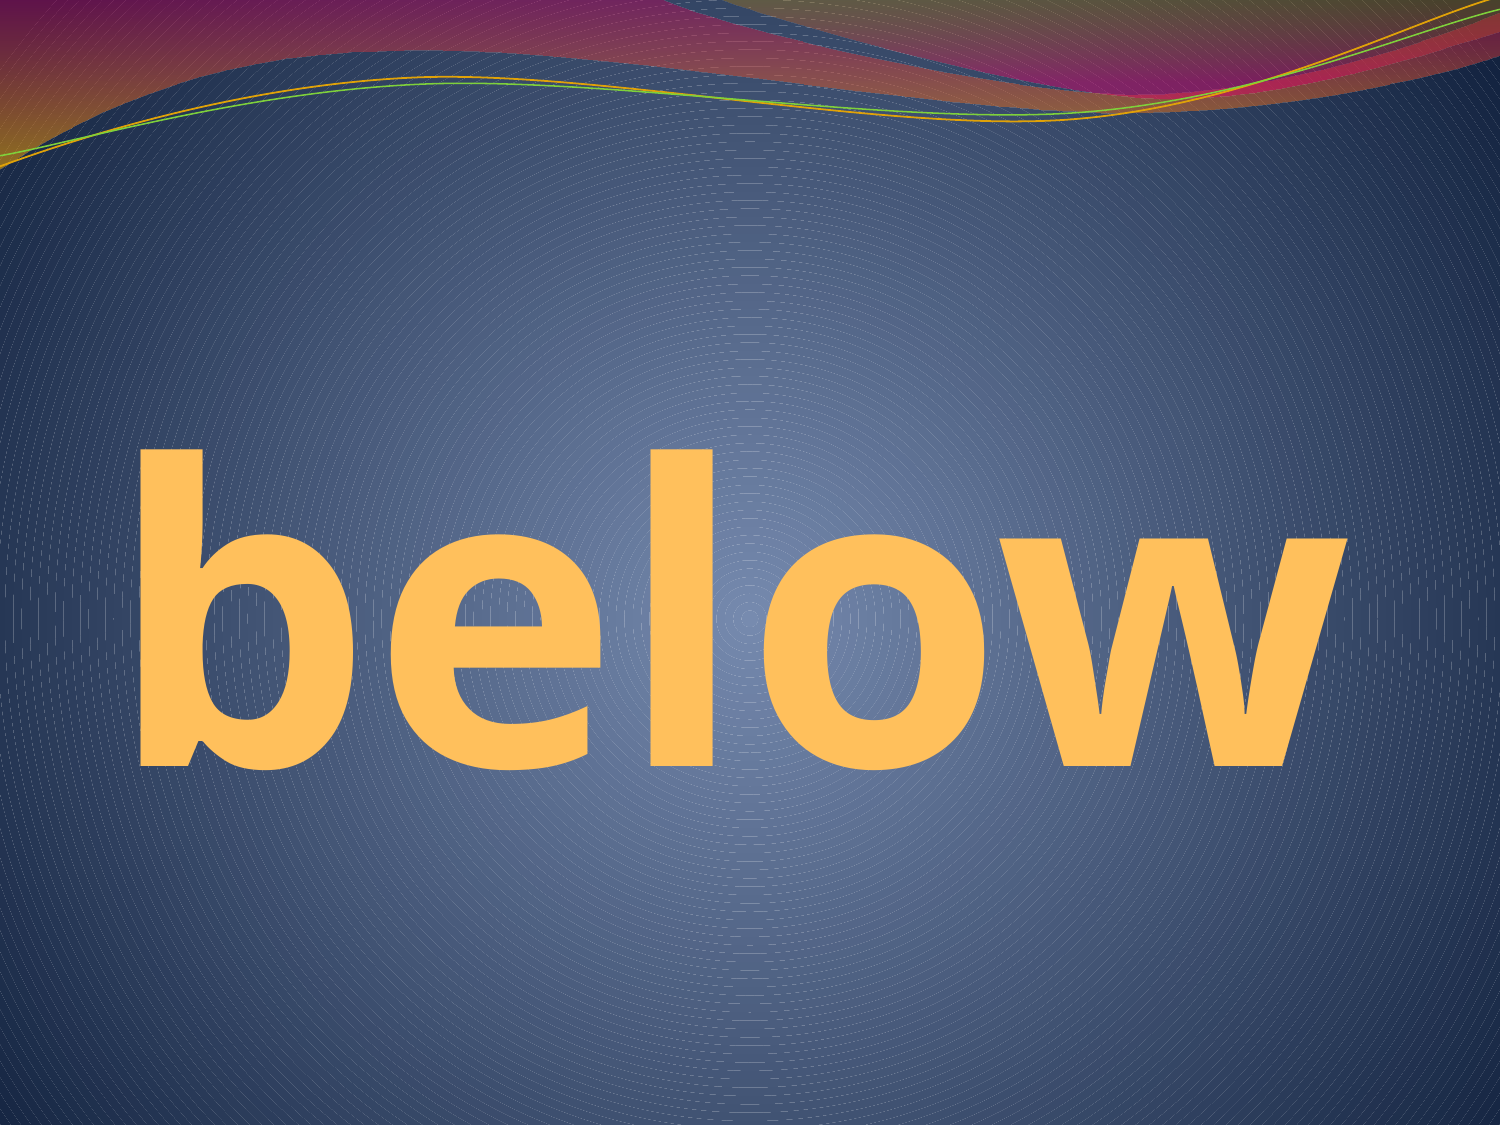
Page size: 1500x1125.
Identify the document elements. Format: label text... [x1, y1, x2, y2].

title below [87, 224, 1376, 850]
